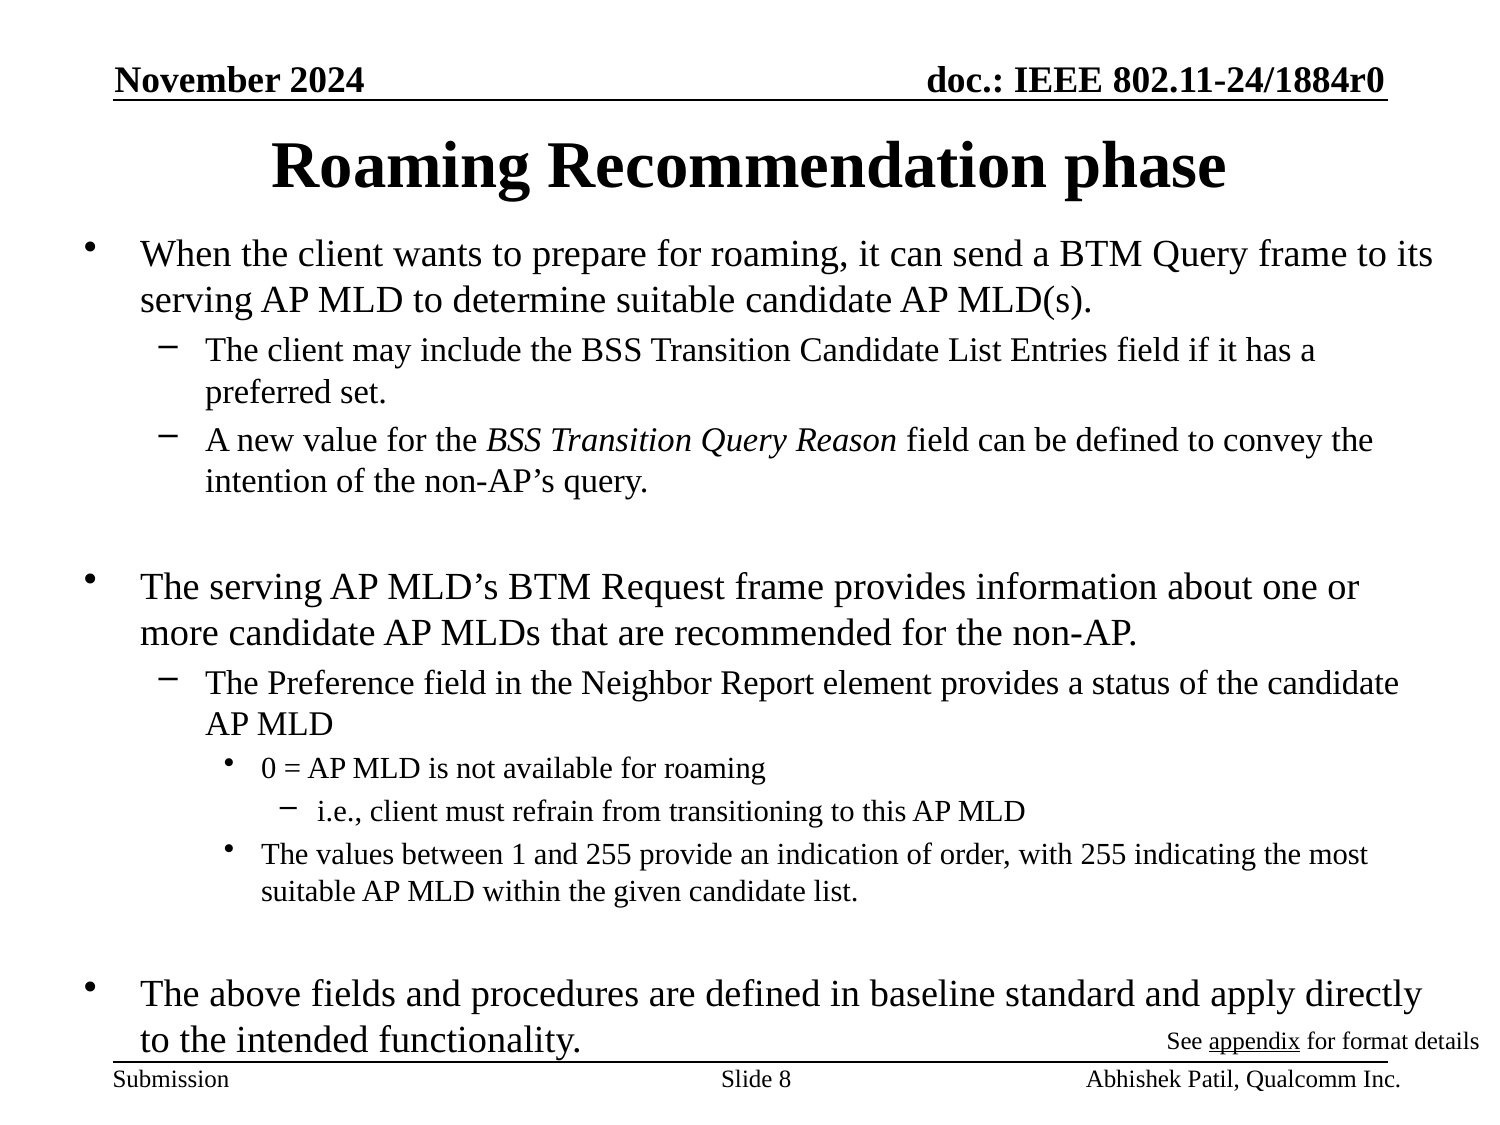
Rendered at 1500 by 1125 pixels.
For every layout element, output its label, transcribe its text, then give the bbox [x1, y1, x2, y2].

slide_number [114, 54, 368, 101]
text_box See appendix for format details [1151, 1016, 1500, 1062]
list When the client wants to prepare for roaming, it can send a BTM Query frame to its serving AP MLD to determine suitable candidate AP MLD(s). The client may include the BSS Transition Candidate List Entries field if it has a preferred set. A new value for the BSS Transition Query Reason field can be defined to convey the intention of the non-AP’s query. The serving AP MLD’s BTM Request frame provides information about one or more candidate AP MLDs that are recommended for the non-AP. The Preference field in the Neighbor Report element provides a status of the candidate AP MLD 0 = AP MLD is not available for roaming i.e., client must refrain from transitioning to this AP MLD The values between 1 and 255 provide an indication of order, with 255 indicating the most suitable AP MLD within the given candidate list. The above fields and procedures are defined in baseline standard and apply directly to the intended functionality. [68, 220, 1452, 1071]
slide_number Slide 8 [712, 1061, 800, 1093]
footer Abhishek Patil, Qualcomm Inc. [1081, 1061, 1402, 1093]
title Roaming Recommendation phase [112, 112, 1388, 209]
